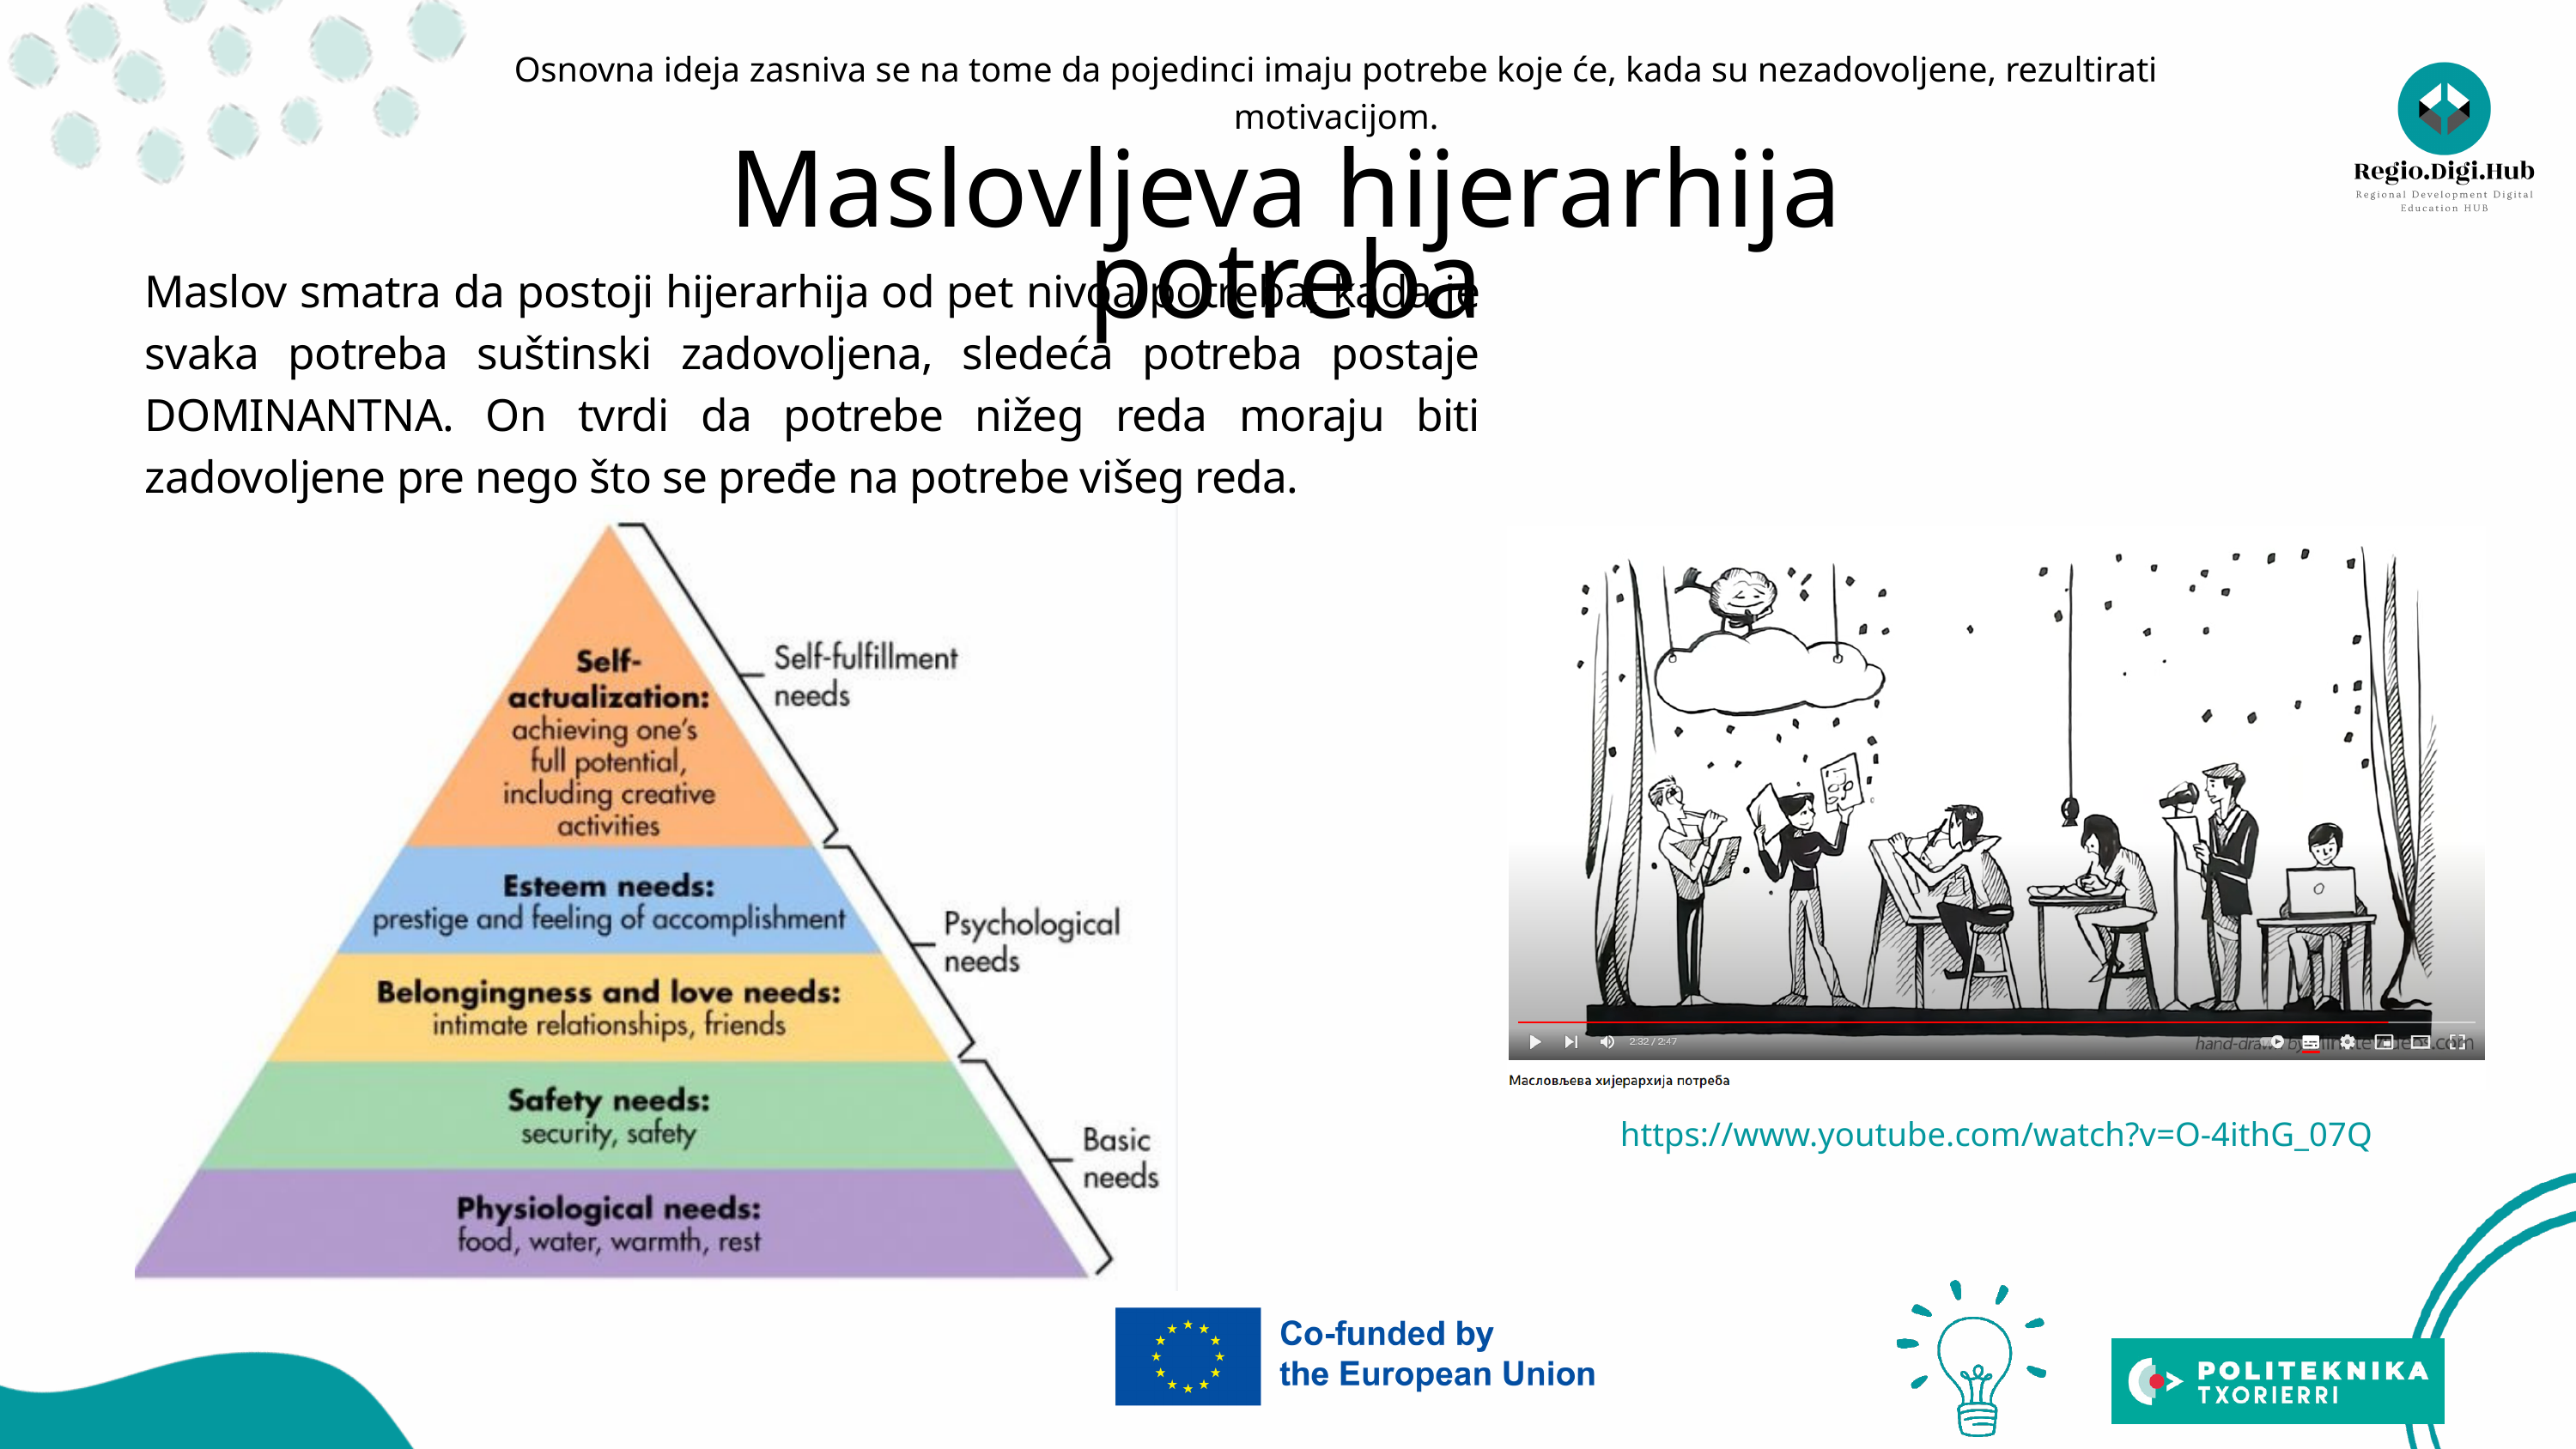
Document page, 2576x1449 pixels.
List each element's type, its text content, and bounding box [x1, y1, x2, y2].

picture [2312, 0, 2576, 264]
picture [0, 505, 1179, 1449]
picture [1108, 1301, 1631, 1412]
picture [2111, 1132, 2576, 1449]
text_box https://www.youtube.com/watch?v=O-4ithG_07Q [1566, 1106, 2427, 1154]
text_box Maslovljeva hijerarhija potreba [575, 158, 1996, 411]
text_box Osnovna ideja zasniva se na tome da pojedinci imaju potrebe koje će, kada su nezadovoljene, rezultirati motivacijom. [473, 40, 2233, 136]
picture [1895, 1280, 2046, 1437]
text_box Maslov smatra da postoji hijerarhija od pet nivoa potreba; kada je svaka potreba suštinski zadovoljena, sledeća potreba postaje DOMINANTNA. On tvrdi da potrebe nižeg reda moraju biti zadovoljene pre nego što se pređe na potrebe višeg reda. [144, 255, 1480, 502]
picture [1507, 526, 2486, 1091]
picture [0, 0, 489, 255]
